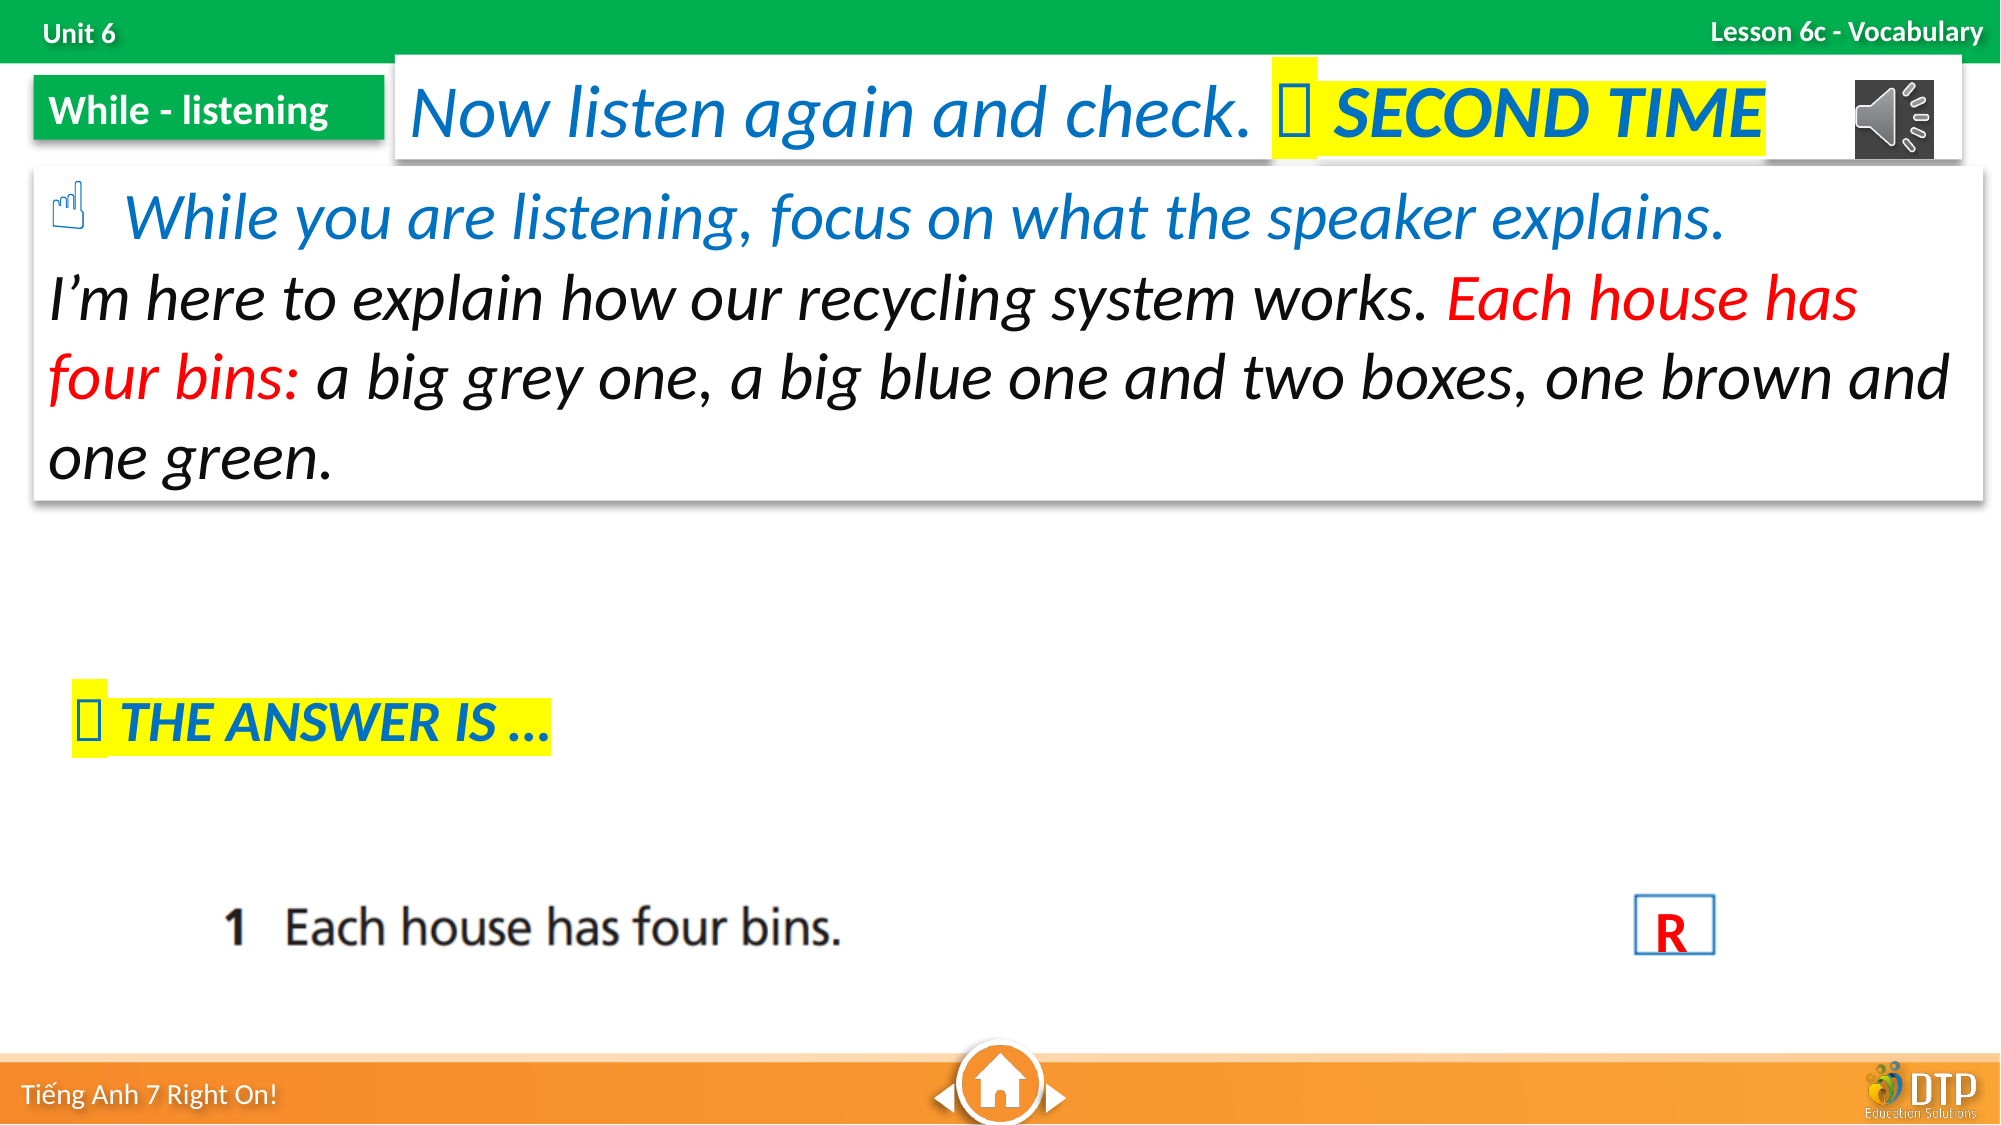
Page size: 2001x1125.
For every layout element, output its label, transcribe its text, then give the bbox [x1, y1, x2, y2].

text_box While - listening [33, 75, 385, 140]
text_box While you are listening, focus on what the speaker explains. I’m here to explain how our recycling system works. Each house has four bins: a big grey one, a big blue one and two boxes, one brown and one green. [33, 166, 1984, 501]
text_box  THE ANSWER IS … [56, 675, 592, 761]
text_box R [1640, 886, 1935, 971]
picture [0, 64, 2000, 1125]
text_box Now listen again and check.  SECOND TIME [394, 54, 1962, 160]
